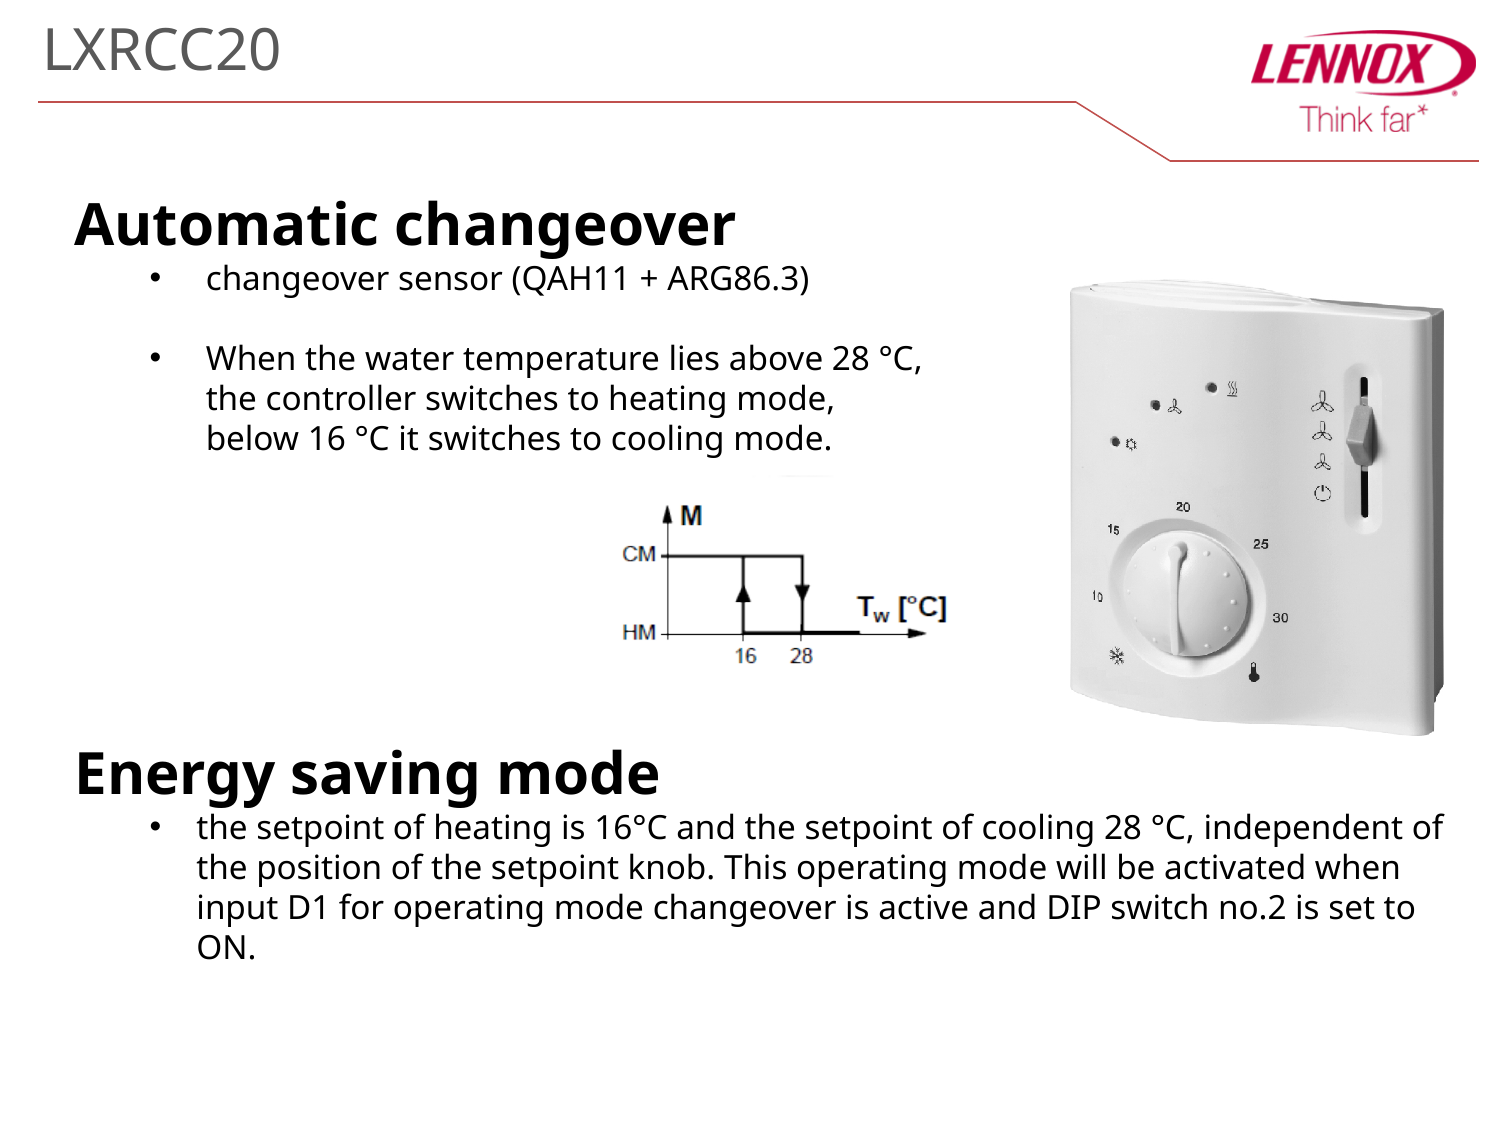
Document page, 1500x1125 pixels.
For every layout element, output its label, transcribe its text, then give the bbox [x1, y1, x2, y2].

picture [611, 474, 957, 670]
picture [1251, 30, 1476, 101]
text_box LXRCC20 [27, 29, 1444, 87]
text_box Automatic changeover changeover sensor (QAH11 + ARG86.3) When the water temperature lies above 28 °C, the controller switches to heating mode, below 16 °C it switches to cooling mode. Energy saving mode the setpoint of heating is 16°C and the setpoint of cooling 28 °C, independent of the position of the setpoint knob. This operating mode will be activated when input D1 for operating mode changeover is active and DIP switch no.2 is set to ON. [74, 187, 1448, 1061]
text_box [10, 1, 362, 181]
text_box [38, 101, 1480, 162]
picture [1070, 278, 1444, 736]
